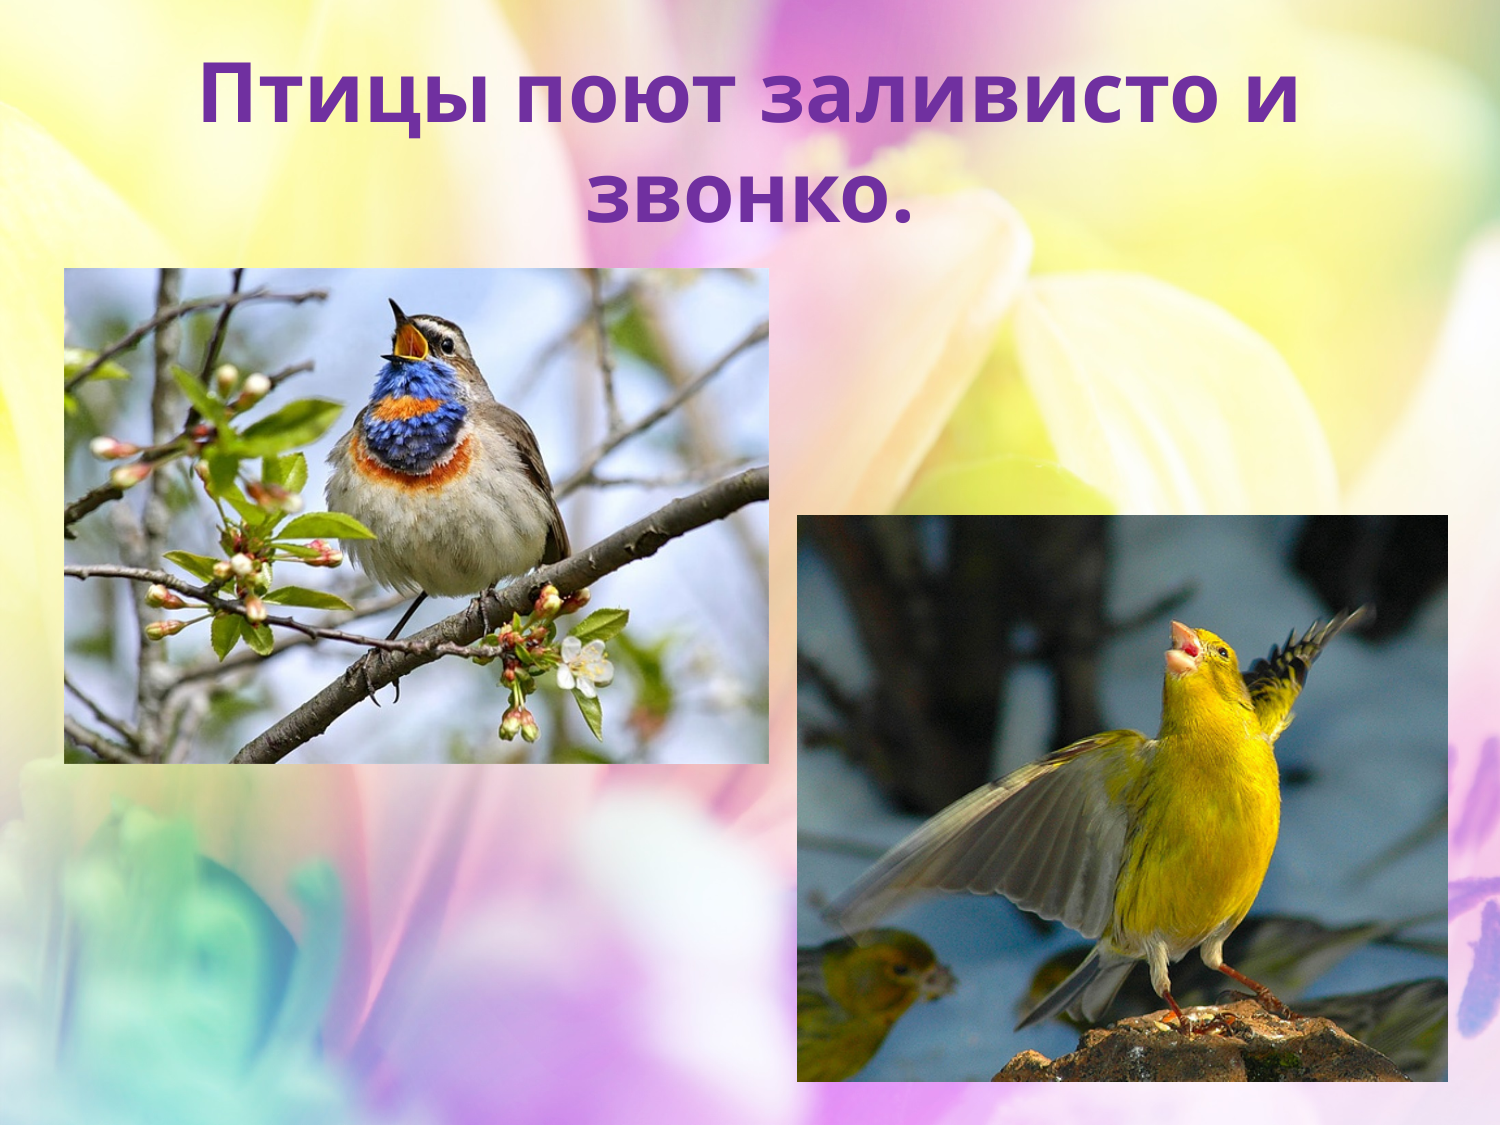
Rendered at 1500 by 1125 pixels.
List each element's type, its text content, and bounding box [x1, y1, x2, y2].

title Птицы поют заливисто и звонко. [29, 45, 1471, 233]
picture [0, 0, 1500, 1125]
